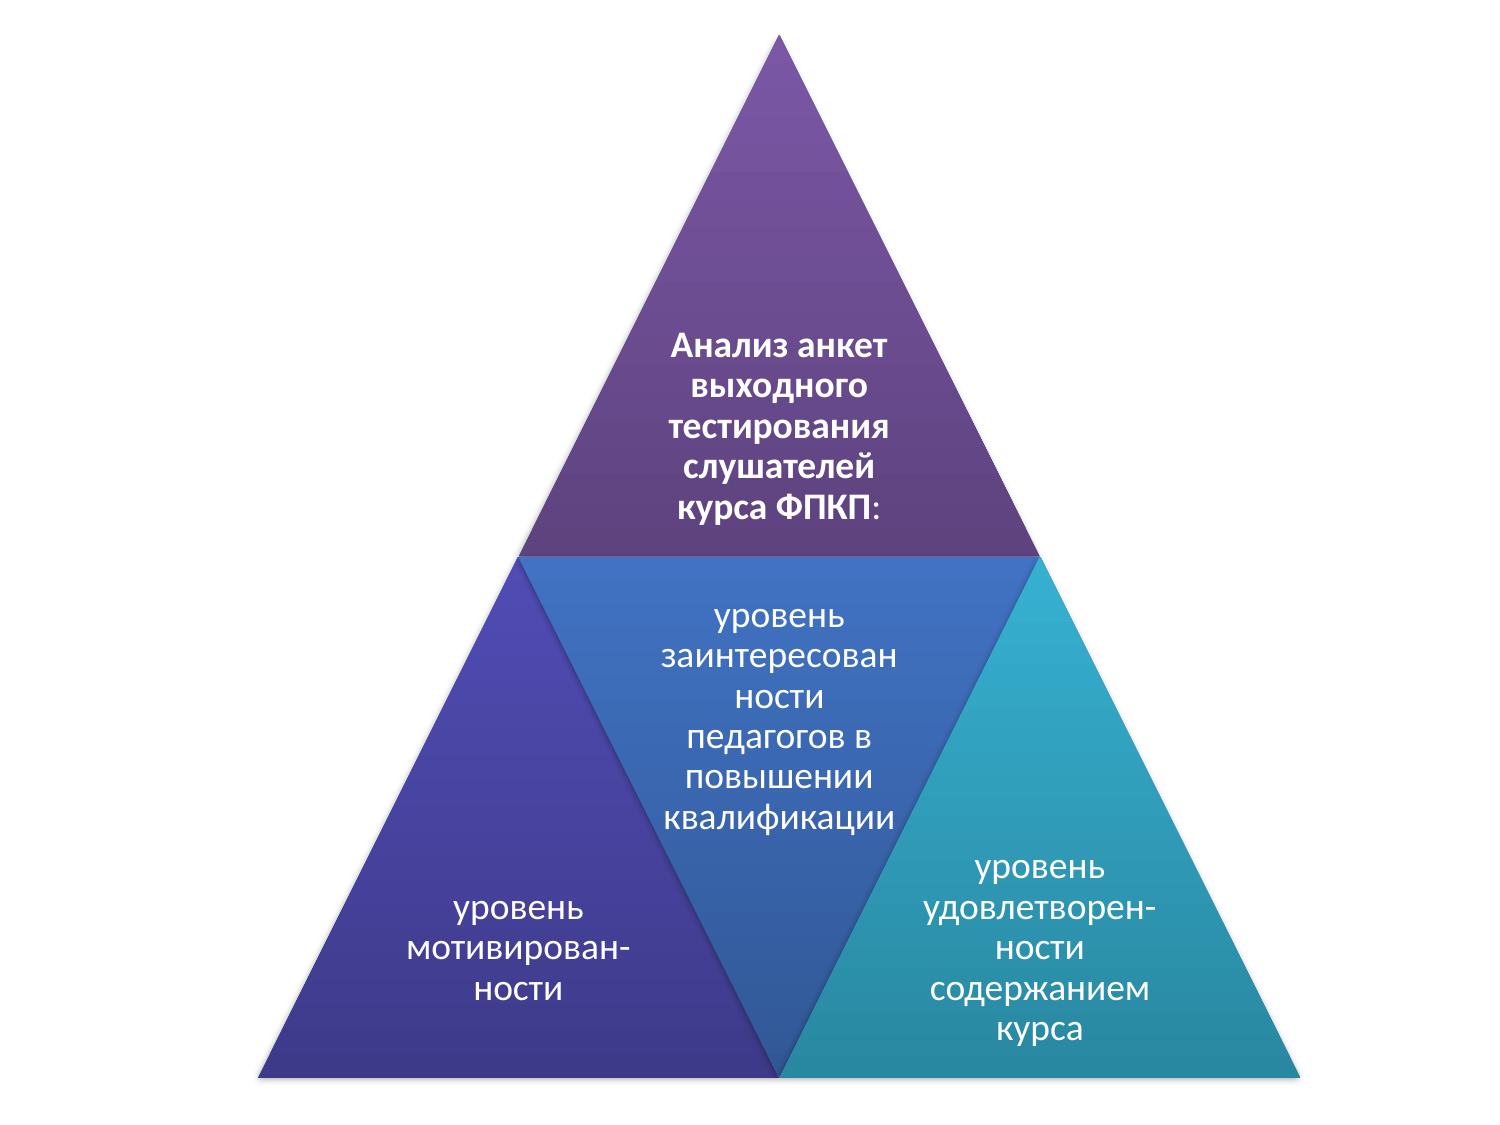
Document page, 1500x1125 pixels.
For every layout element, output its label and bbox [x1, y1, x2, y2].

list [93, 34, 1466, 1079]
